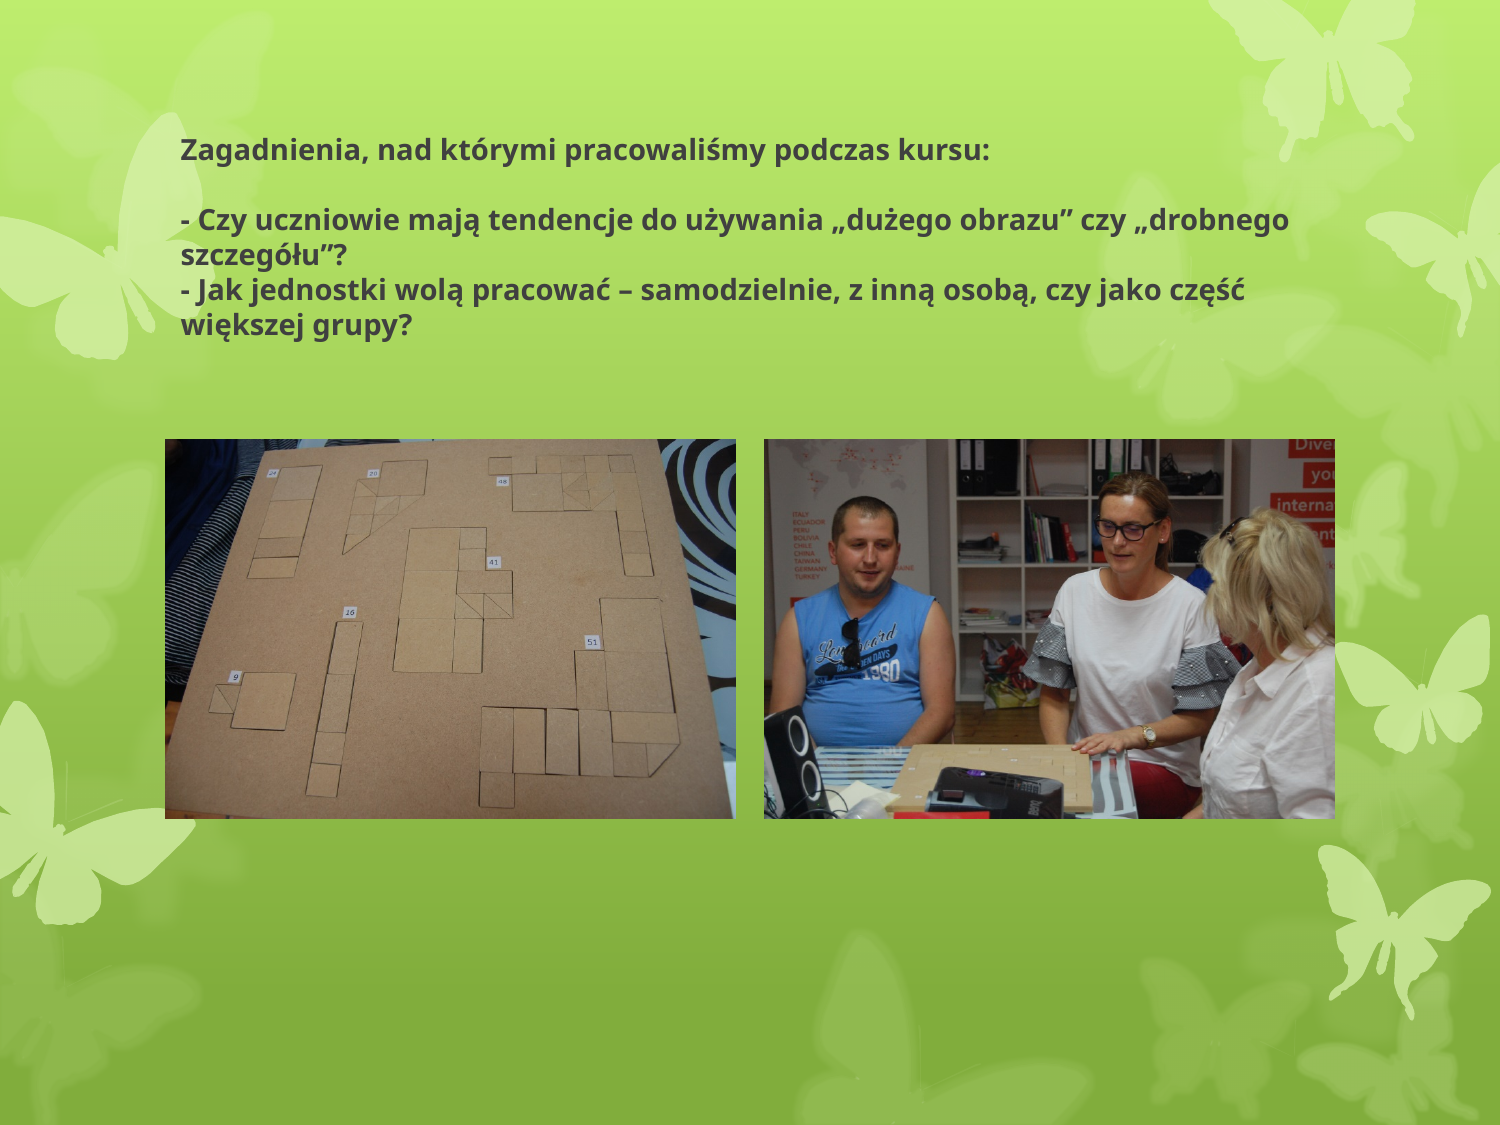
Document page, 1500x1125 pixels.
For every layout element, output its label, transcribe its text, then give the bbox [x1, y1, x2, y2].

title Zagadnienia, nad którymi pracowaliśmy podczas kursu: - Czy uczniowie mają tendencje do używania „dużego obrazu” czy „drobnego szczegółu”? - Jak jednostki wolą pracować – samodzielnie, z inną osobą, czy jako część większej grupy? [165, 110, 1334, 398]
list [165, 439, 736, 819]
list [764, 439, 1335, 819]
